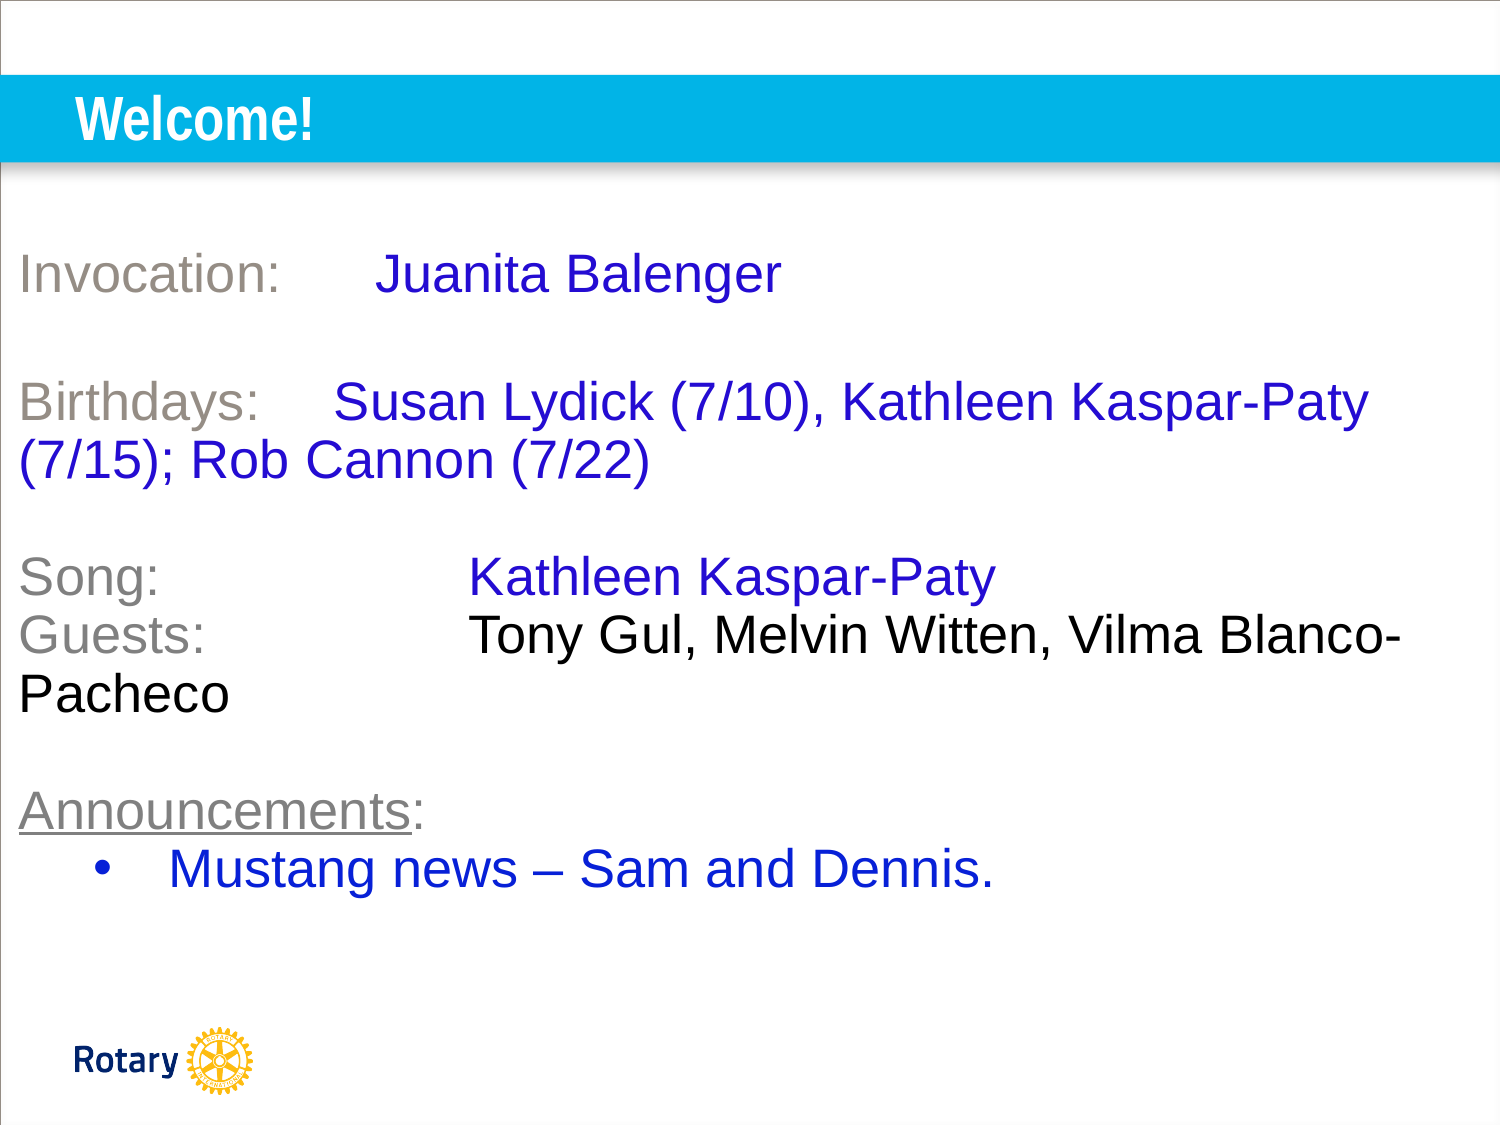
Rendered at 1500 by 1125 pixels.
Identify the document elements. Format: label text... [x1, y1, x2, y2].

picture [75, 1038, 253, 1095]
title Welcome! [75, 75, 1075, 155]
list Invocation: Juanita Balenger Birthdays: Susan Lydick (7/10), Kathleen Kaspar-Paty (7/15); Rob Cannon (7/22) Song: Kathleen Kaspar-Paty Guests: Tony Gul, Melvin Witten, Vilma Blanco-Pacheco Announcements: Mustang news – Sam and Dennis. [4, 162, 1500, 1038]
